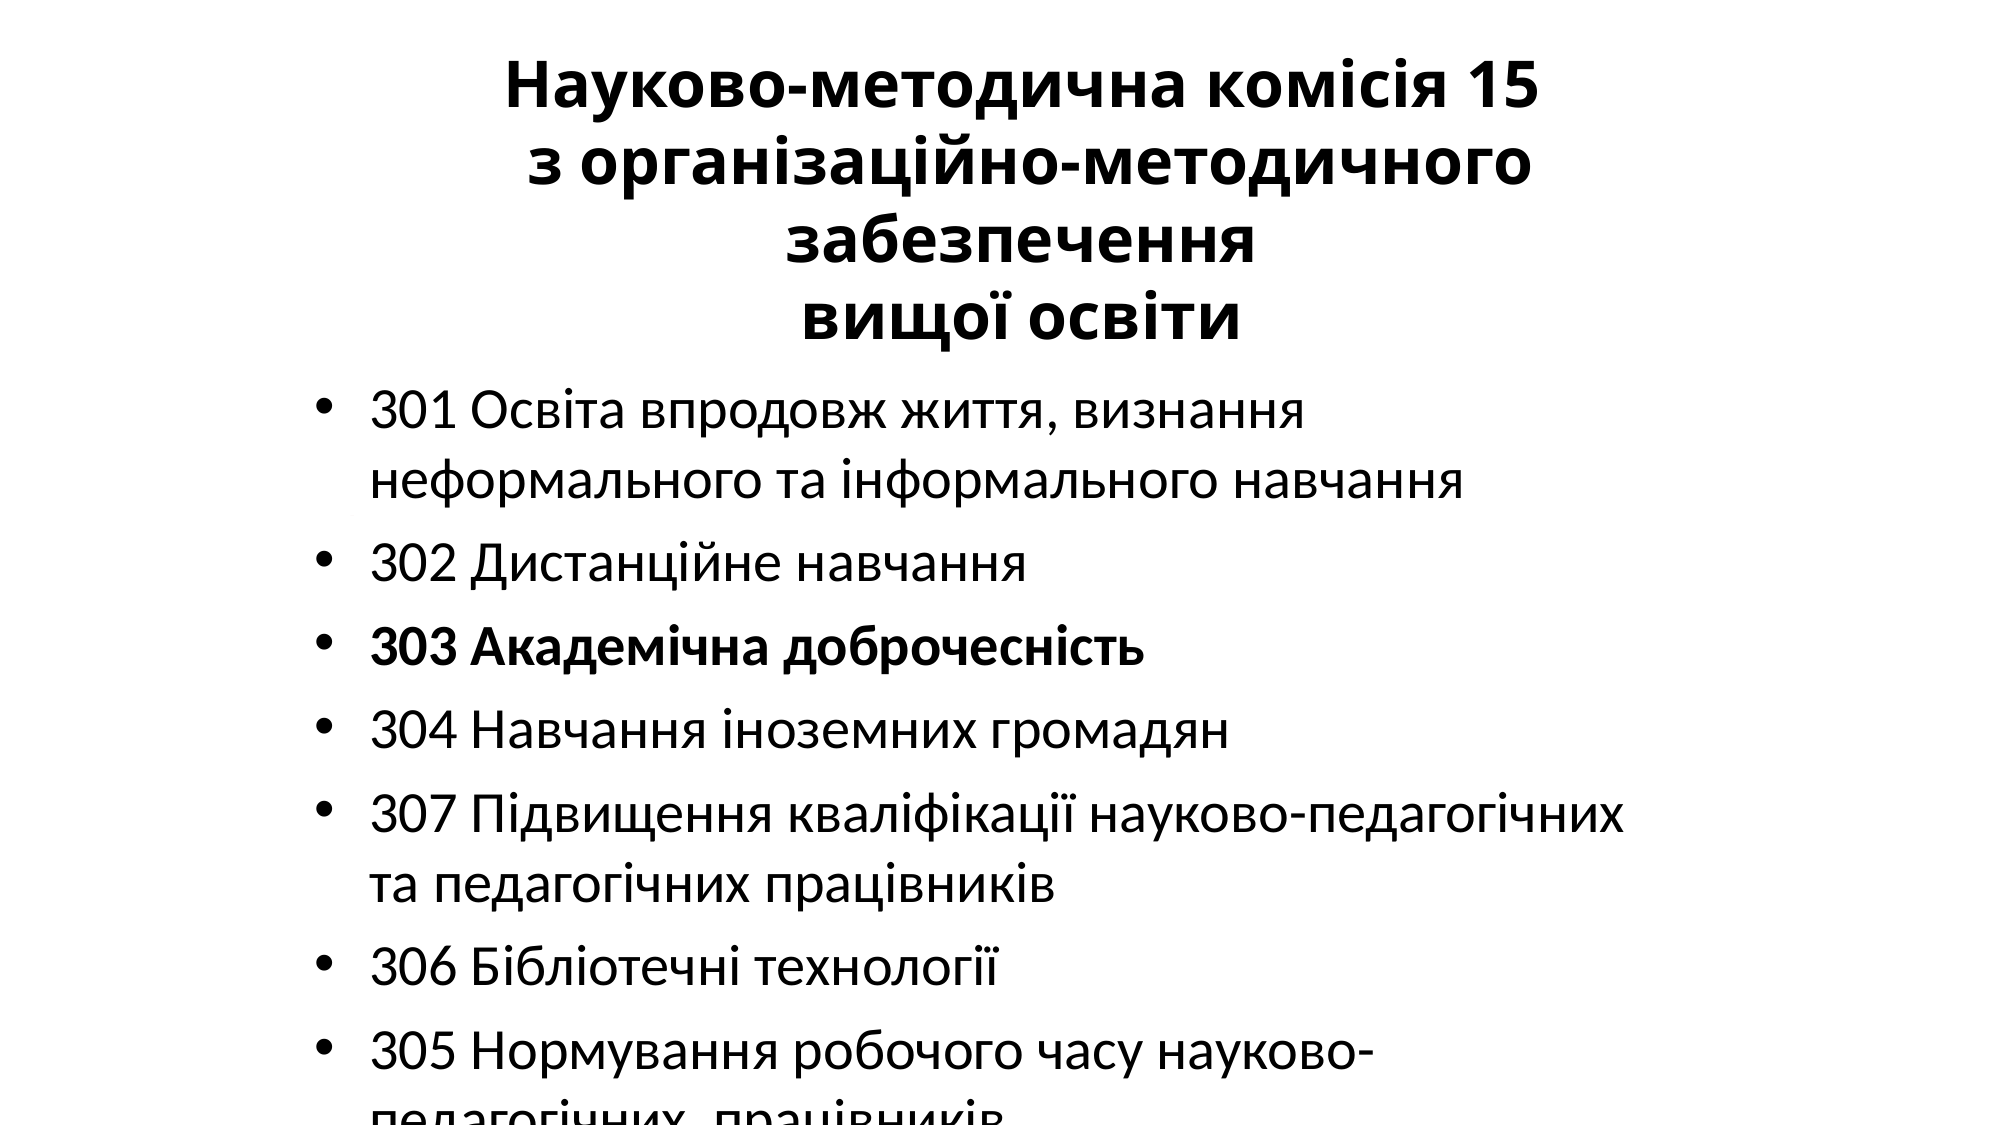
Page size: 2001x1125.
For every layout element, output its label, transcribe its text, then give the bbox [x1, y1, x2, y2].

title Науково-методична комісія 15 з організаційно-методичного забезпечення вищої освіти [387, 42, 1674, 338]
text_box 301 Освіта впродовж життя, визнання неформального та інформального навчання 302 Дистанційне навчання 303 Академічна доброчесність 304 Навчання іноземних громадян 307 Підвищення кваліфікації науково-педагогічних та педагогічних працівників 306 Бібліотечні технології 305 Нормування робочого часу науково-педагогічних працівників [300, 362, 1700, 1022]
